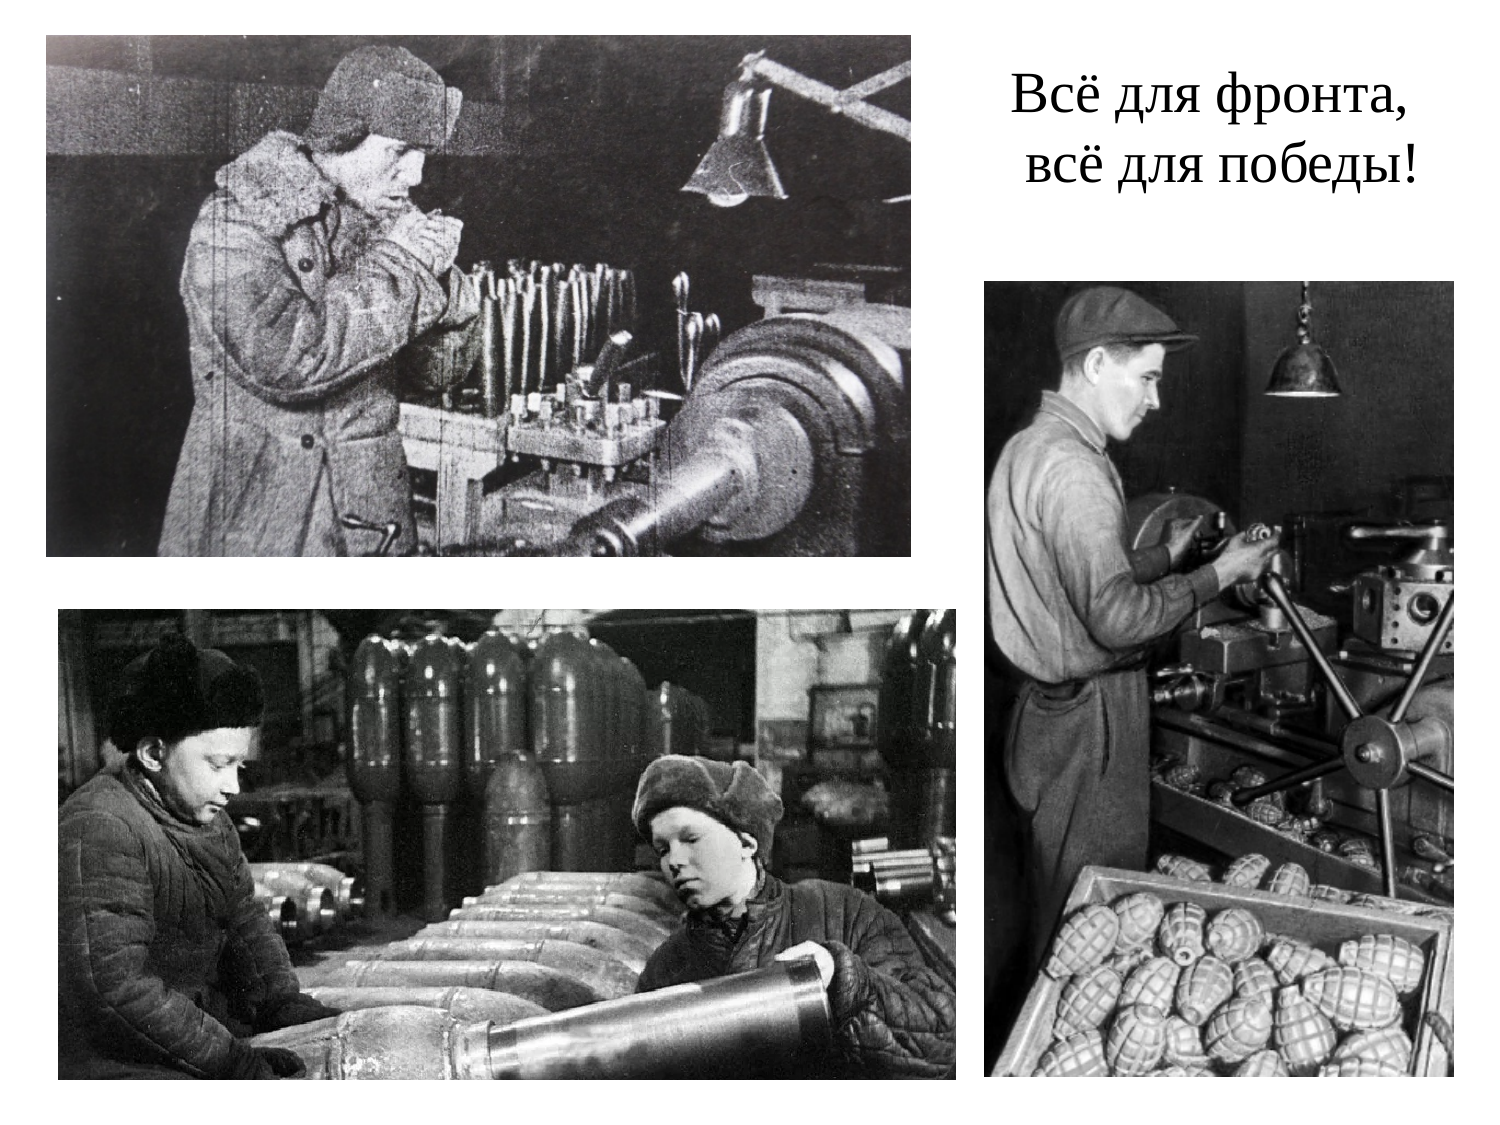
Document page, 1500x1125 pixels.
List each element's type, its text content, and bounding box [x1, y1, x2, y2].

picture [46, 34, 911, 557]
text_box Всё для фронта, всё для победы! [996, 46, 1442, 202]
picture [58, 609, 957, 1080]
picture [984, 280, 1454, 1077]
